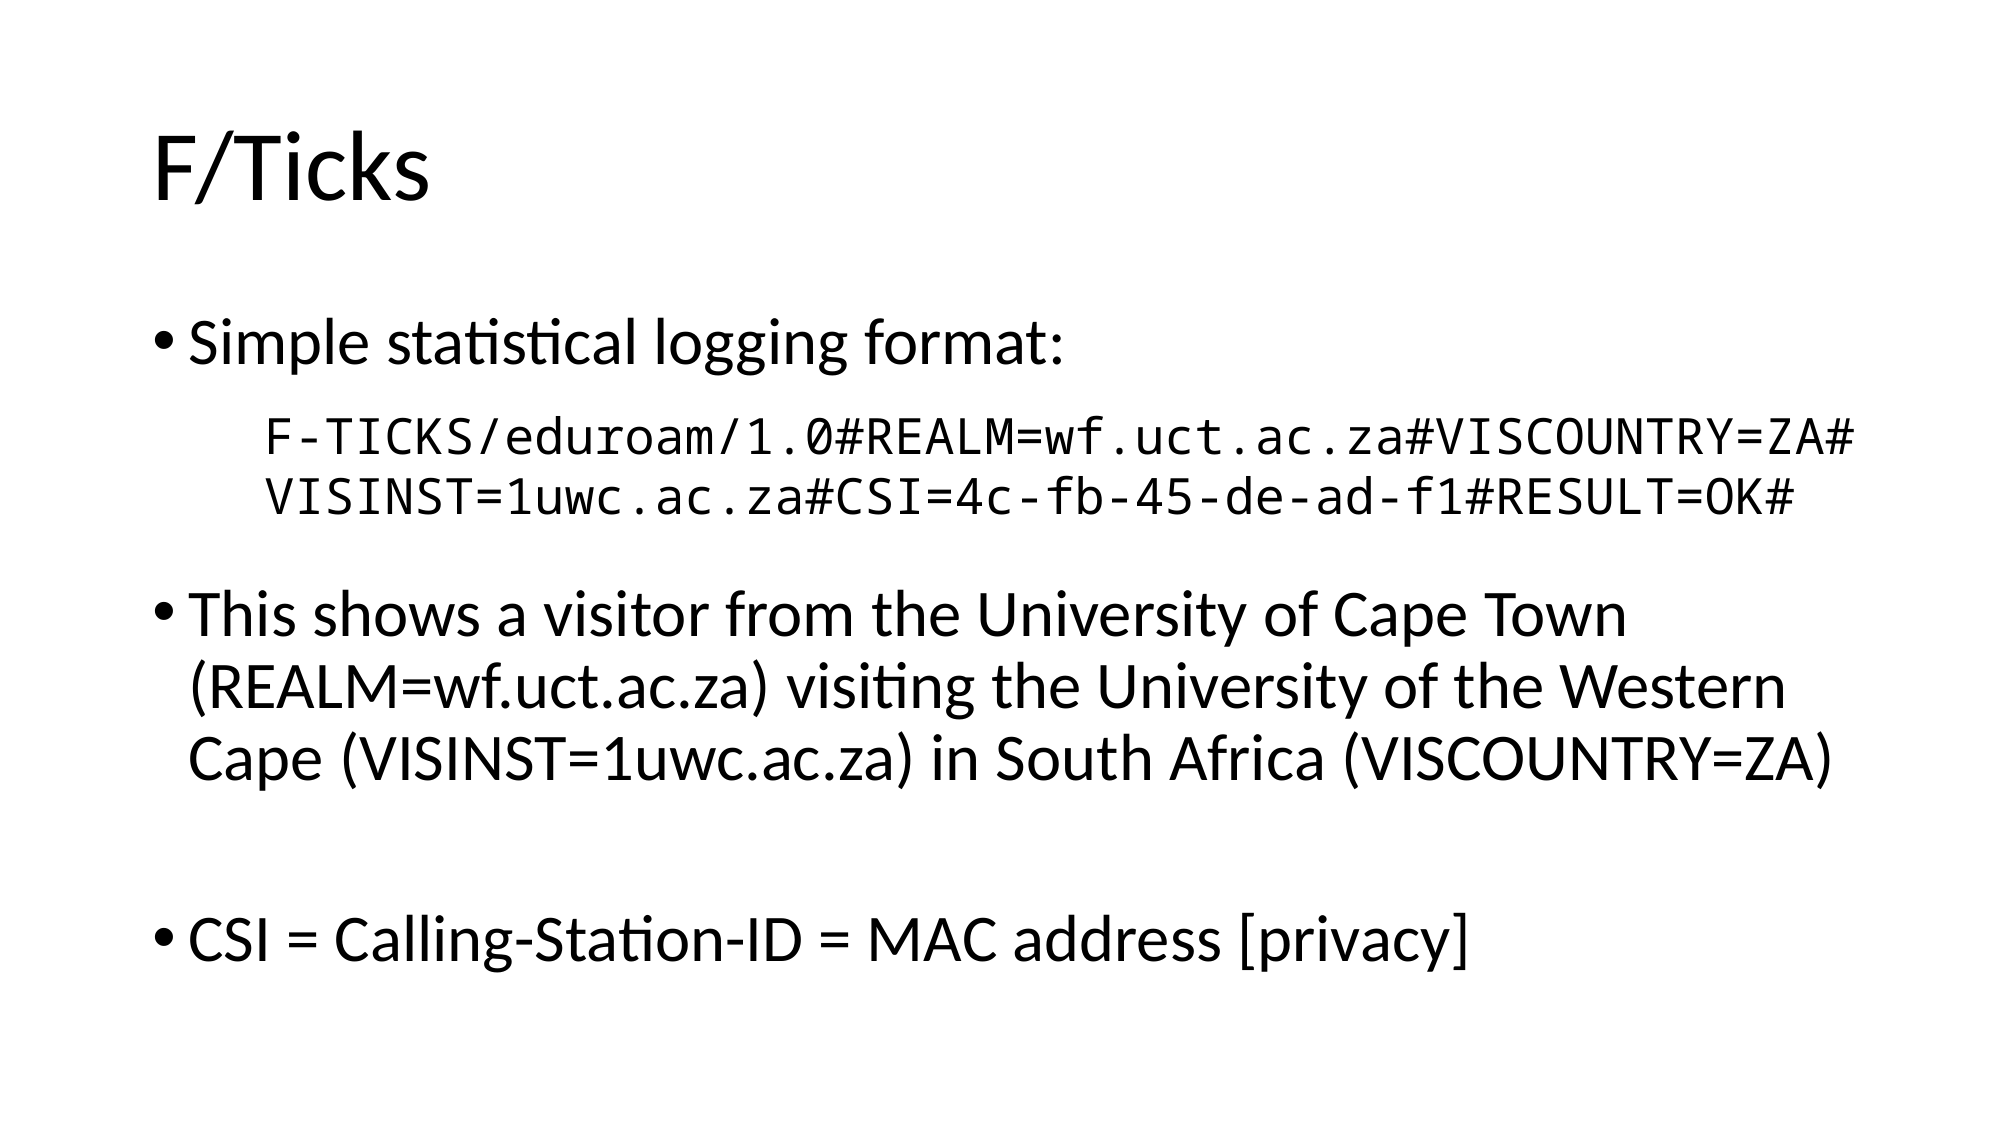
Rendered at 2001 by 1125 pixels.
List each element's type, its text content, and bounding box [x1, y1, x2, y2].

text_box F-TICKS/eduroam/1.0#REALM=wf.uct.ac.za#VISCOUNTRY=ZA# VISINST=1uwc.ac.za#CSI=4c-fb-45-de-ad-f1#RESULT=OK# [249, 397, 1982, 578]
title F/Ticks [137, 59, 1863, 278]
list Simple statistical logging format: This shows a visitor from the University of Cape Town (REALM=wf.uct.ac.za) visiting the University of the Western Cape (VISINST=1uwc.ac.za) in South Africa (VISCOUNTRY=ZA) CSI = Calling-Station-ID = MAC address [privacy] [137, 299, 1863, 1014]
